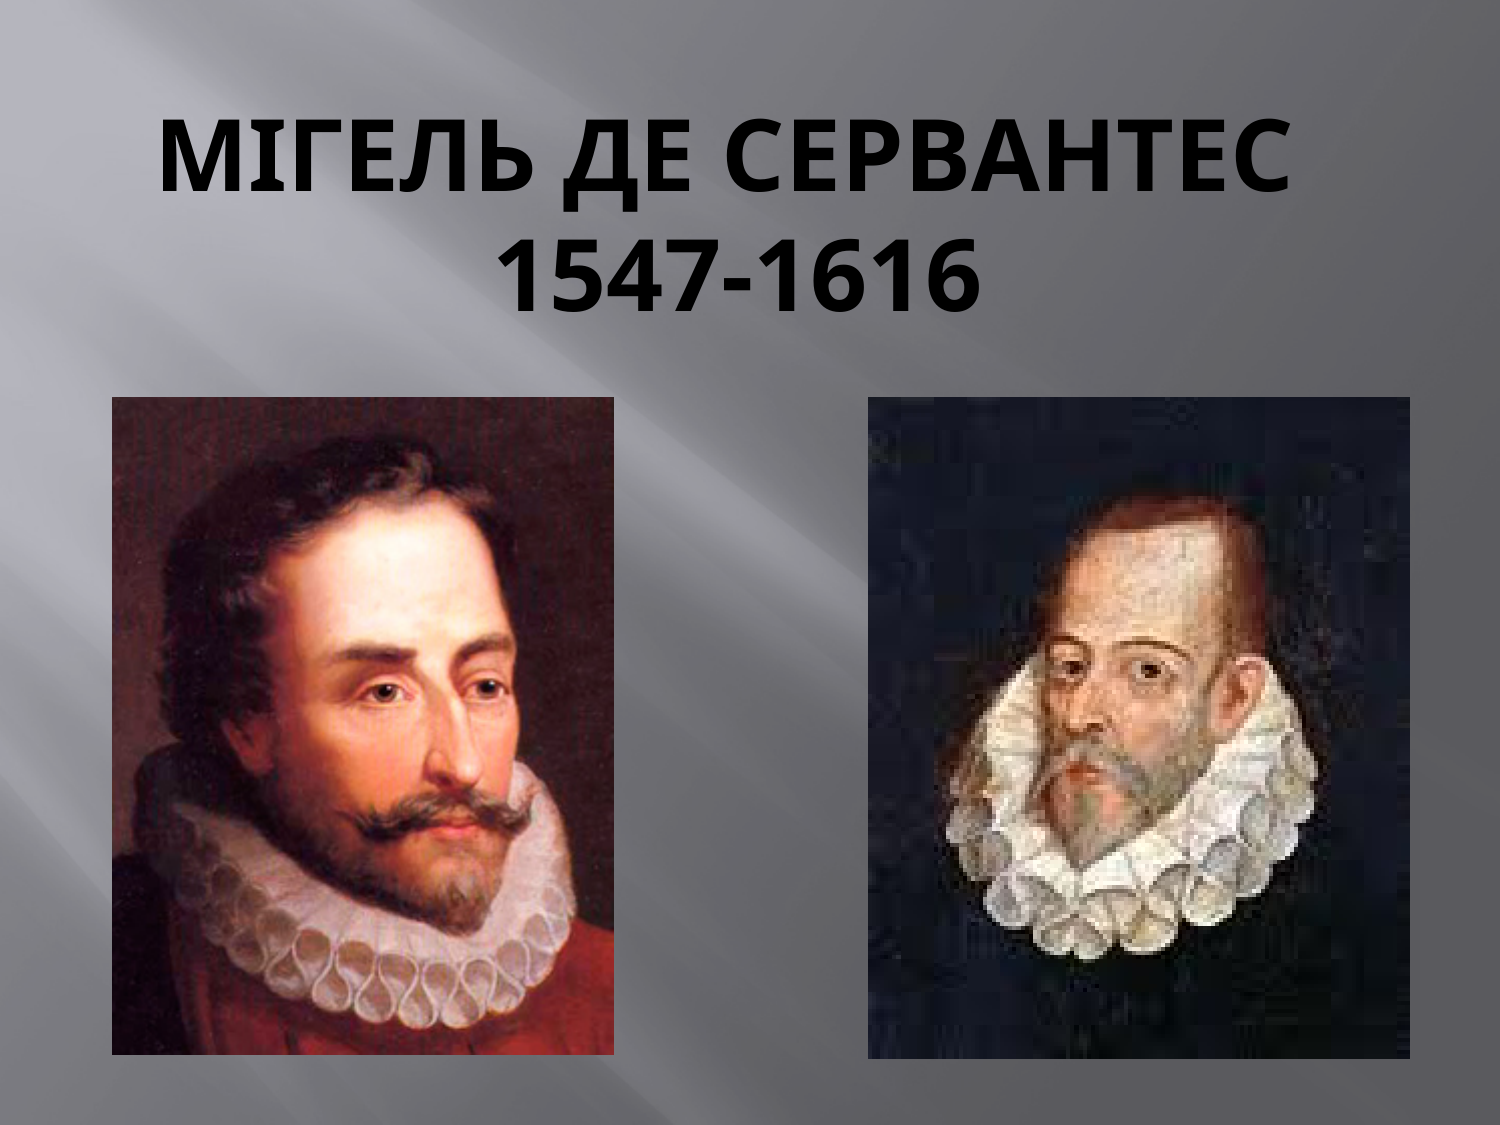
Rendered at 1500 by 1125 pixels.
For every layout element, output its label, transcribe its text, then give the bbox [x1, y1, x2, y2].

picture [111, 396, 614, 1055]
title Мігель де Сервантес 1547-1616 [100, 90, 1376, 332]
picture [867, 396, 1410, 1059]
